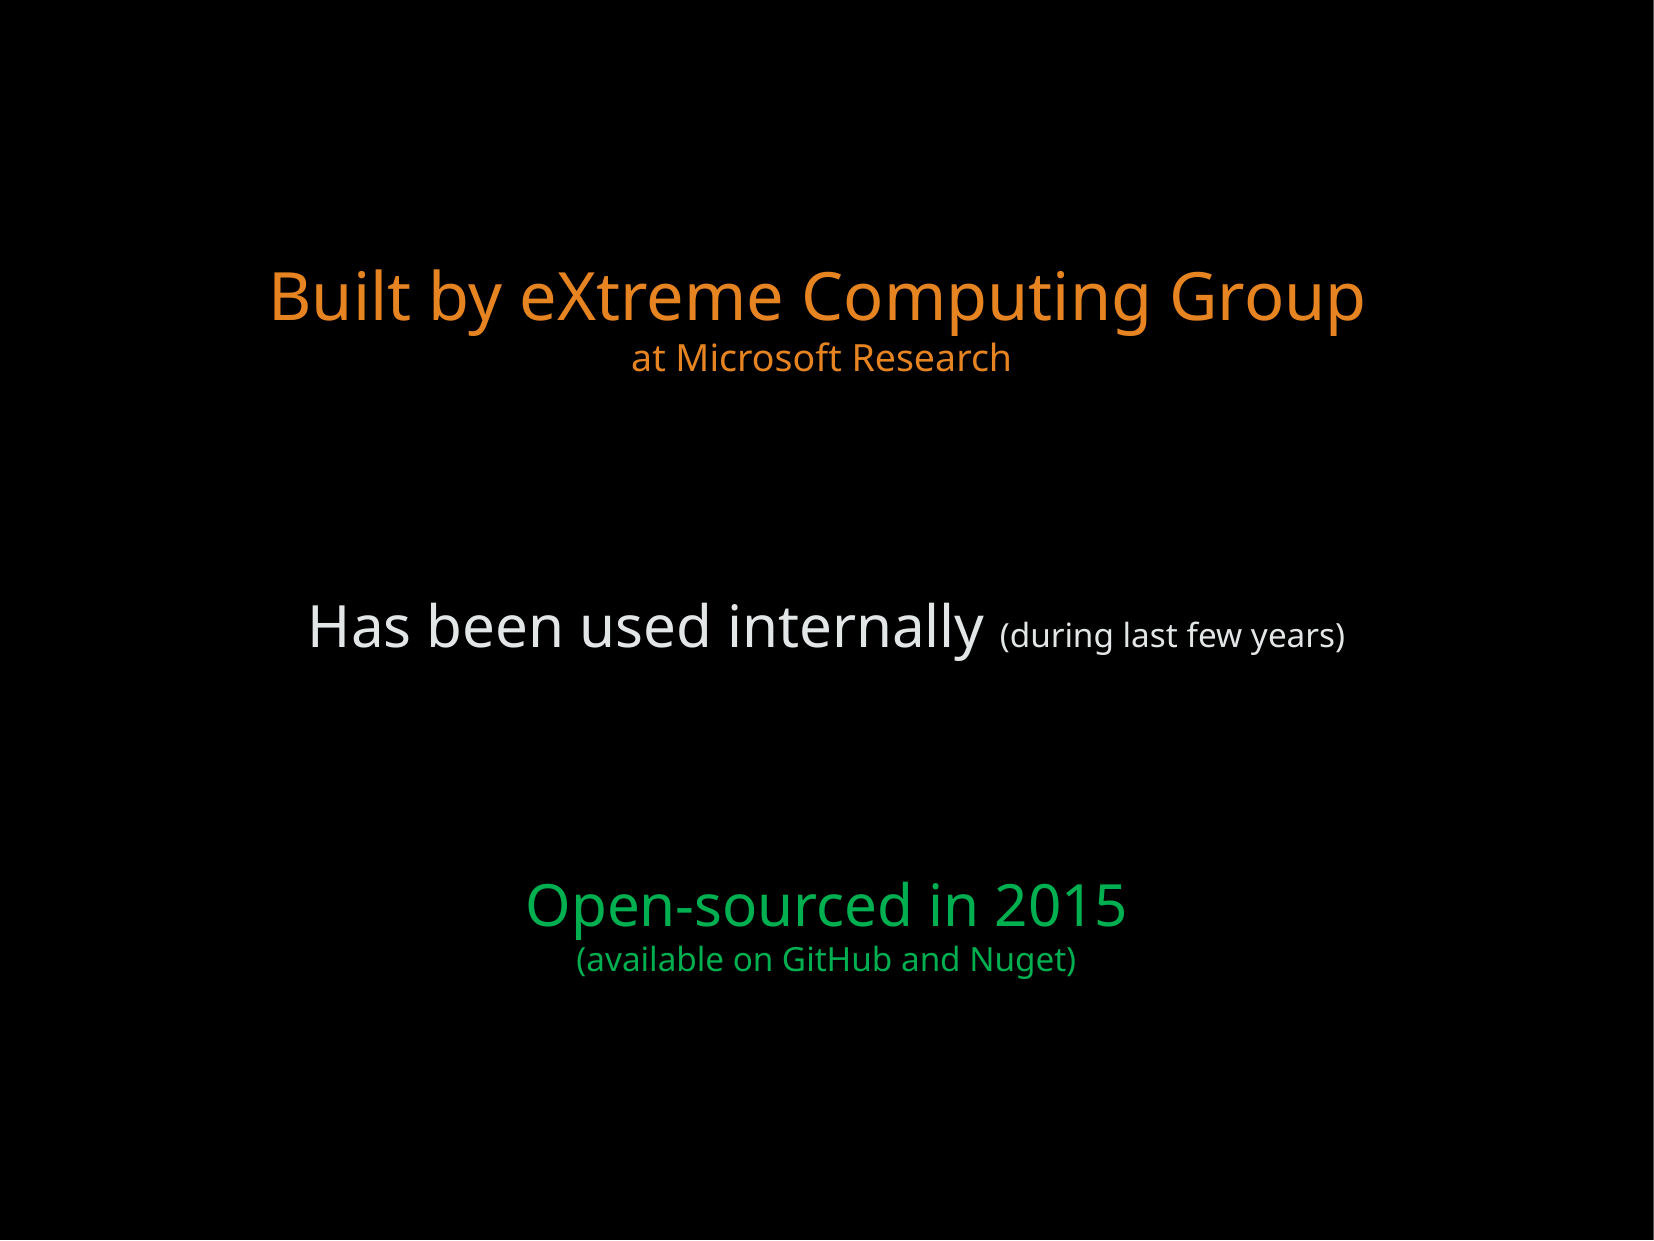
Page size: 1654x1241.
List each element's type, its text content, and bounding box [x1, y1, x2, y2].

text_box Built by eXtreme Computing Group at Microsoft Research Has been used internally (during last few years) Open-sourced in 2015 (available on GitHub and Nuget) [202, 246, 1451, 986]
